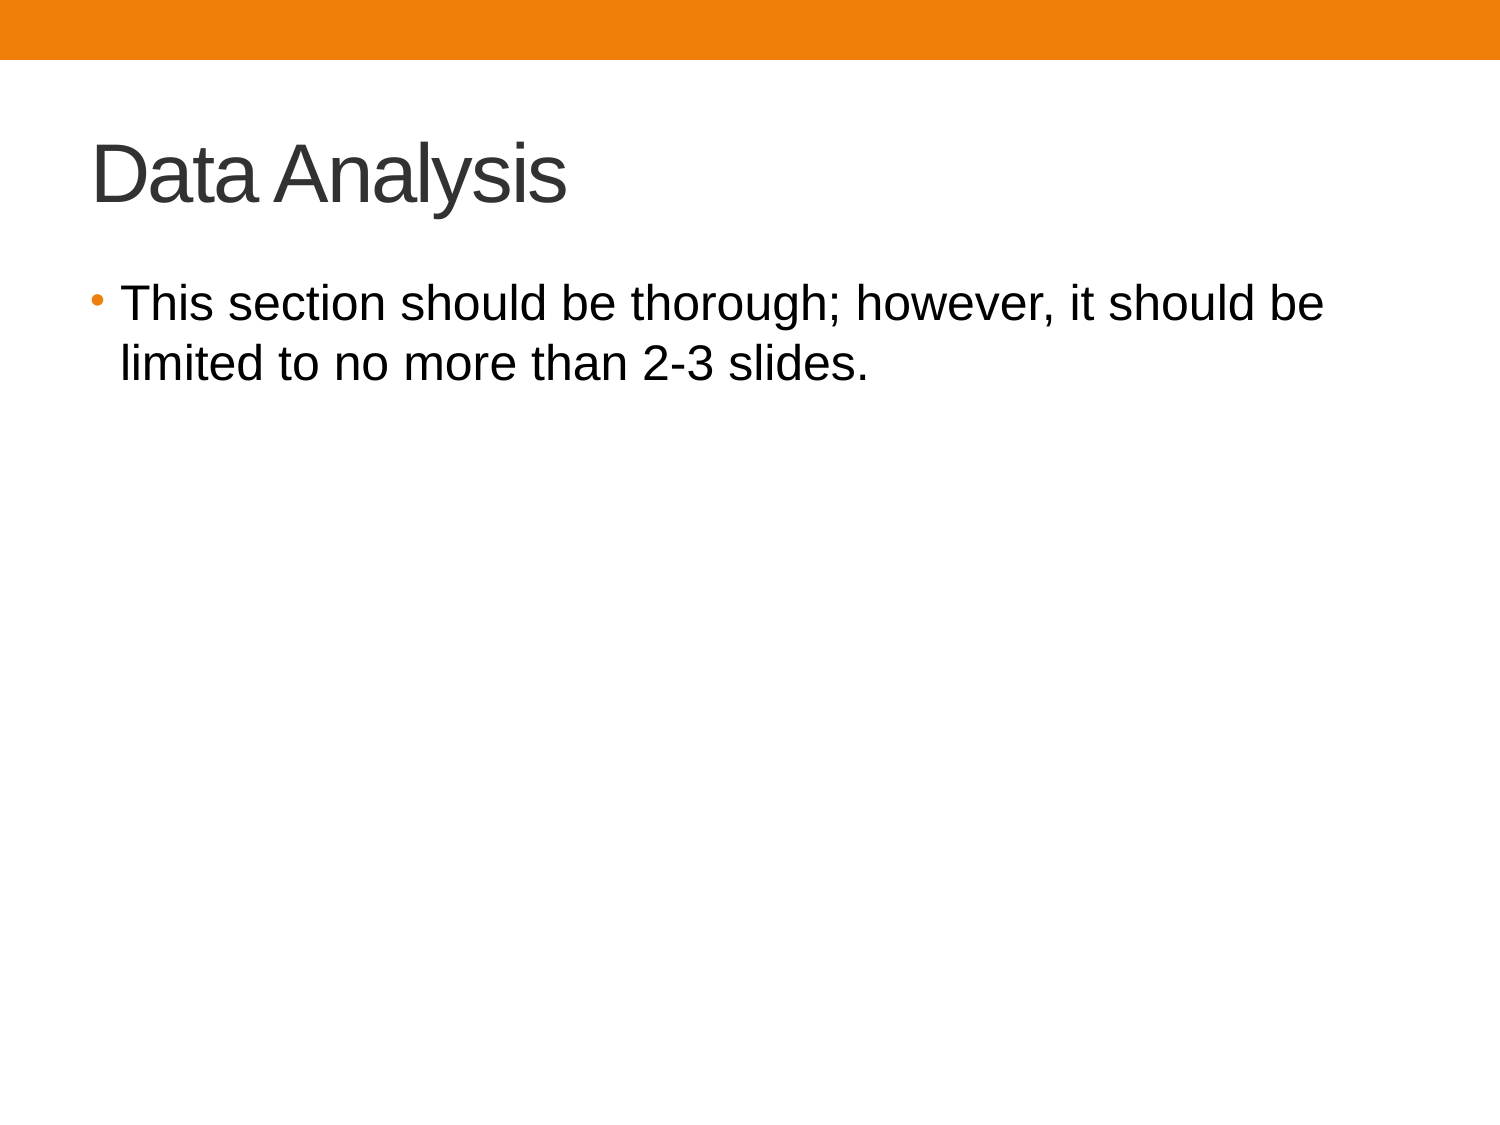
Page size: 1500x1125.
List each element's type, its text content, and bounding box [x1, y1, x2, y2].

title Data Analysis [75, 87, 1425, 250]
list This section should be thorough; however, it should be limited to no more than 2-3 slides. [75, 262, 1425, 1063]
